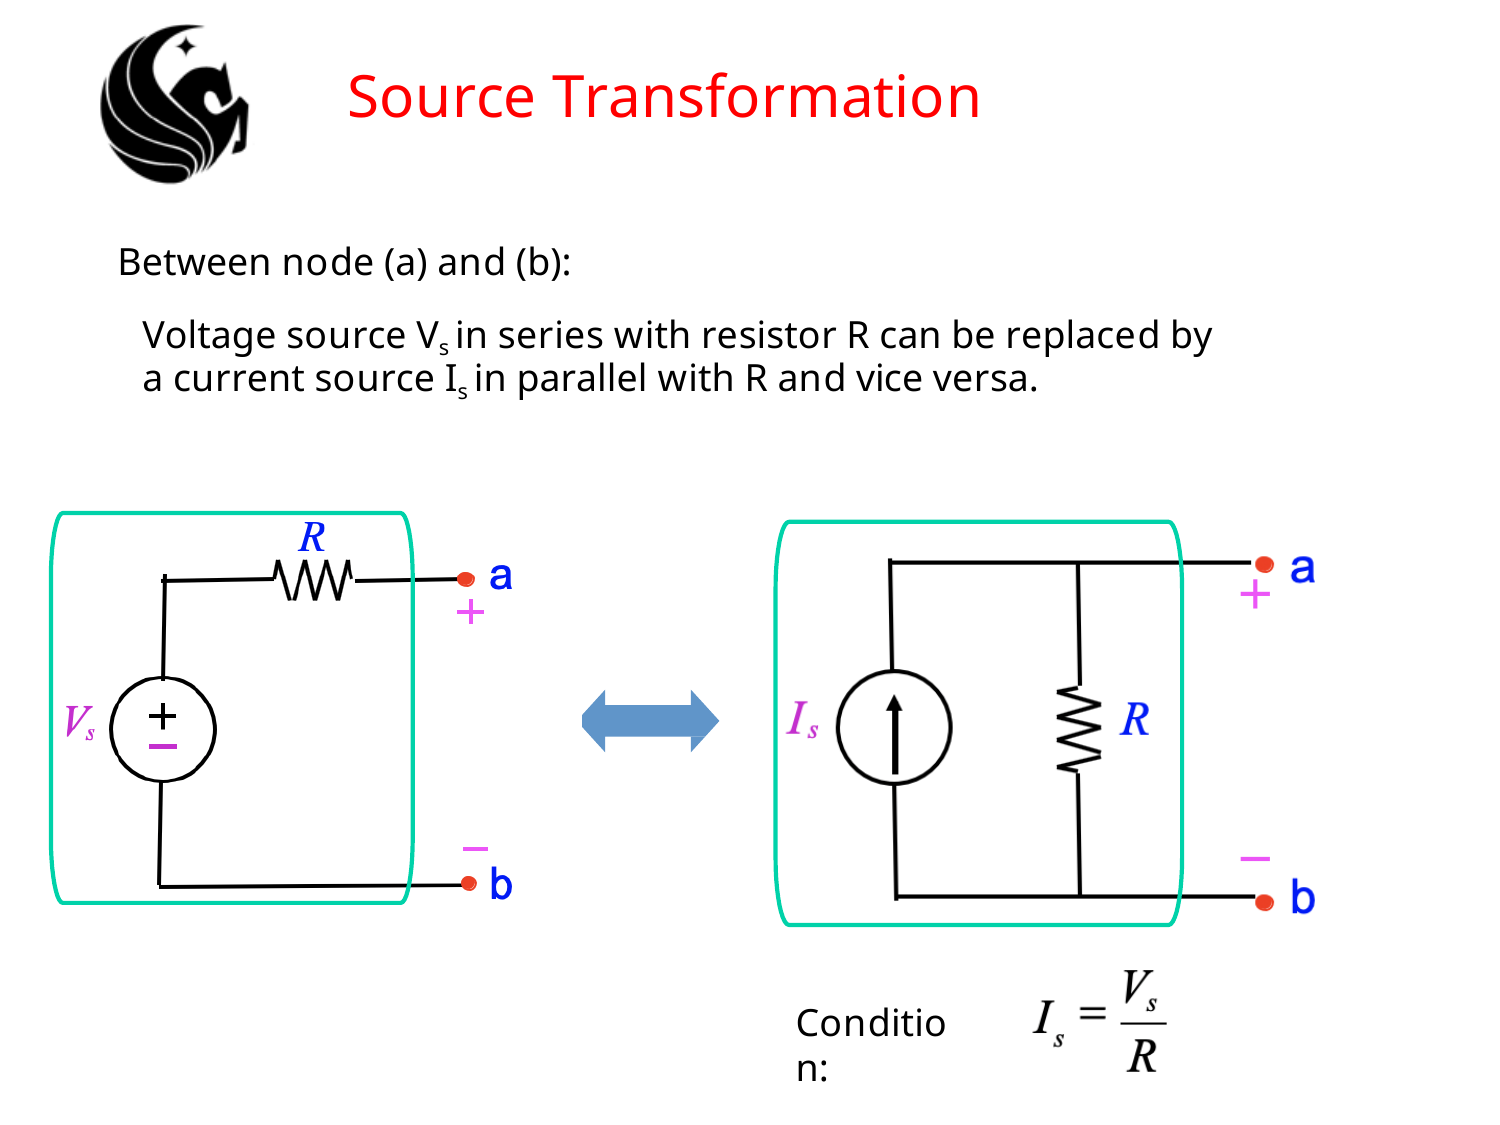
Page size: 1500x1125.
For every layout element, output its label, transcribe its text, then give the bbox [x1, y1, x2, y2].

picture [769, 500, 1391, 1098]
picture [99, 24, 258, 194]
text_box Between node (a) and (b): Voltage source Vs in series with resistor R can be replaced by a current source Is in parallel with R and vice versa. [115, 237, 1226, 413]
text_box Condition: [793, 998, 962, 1047]
title Source Transformation [140, 21, 1281, 116]
picture [41, 498, 582, 935]
text_box [582, 689, 720, 753]
